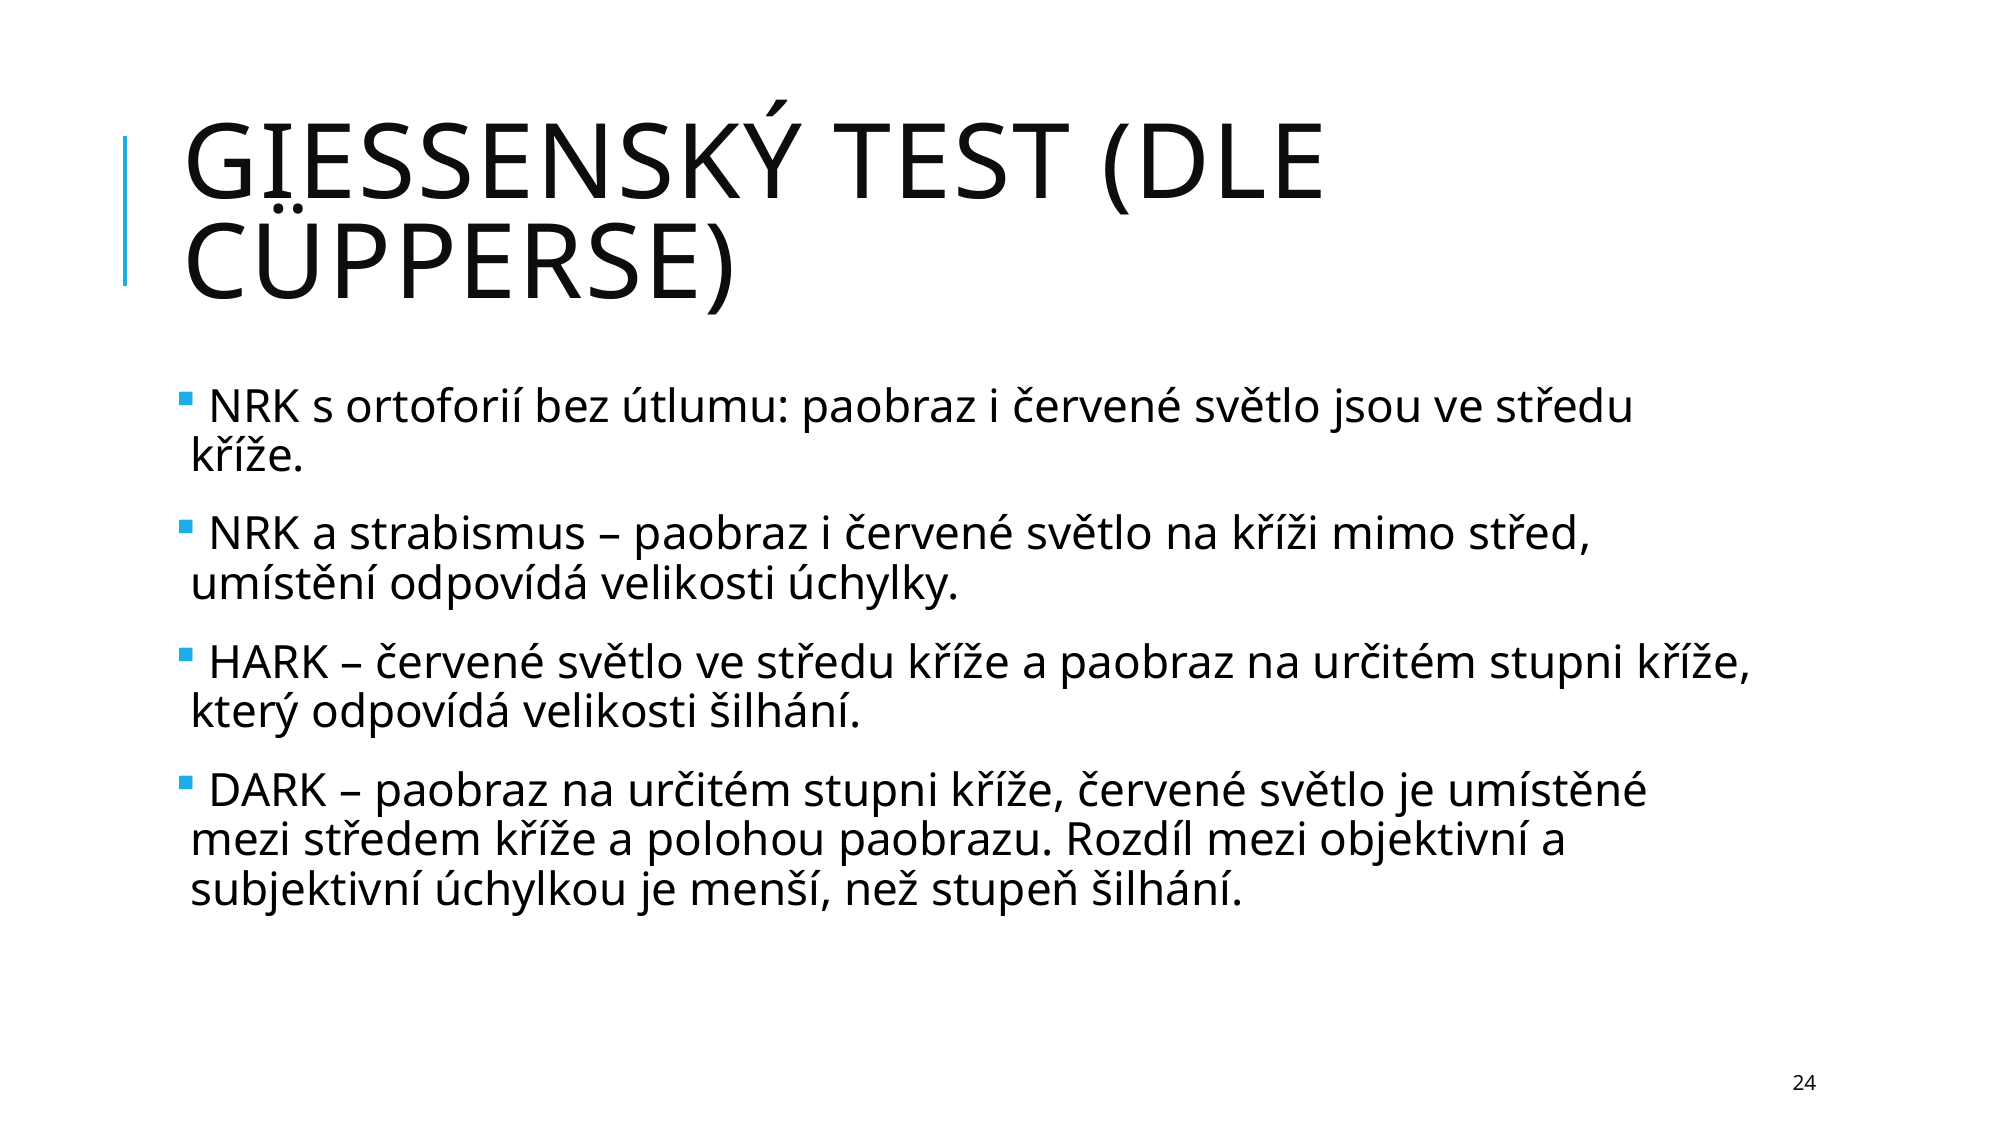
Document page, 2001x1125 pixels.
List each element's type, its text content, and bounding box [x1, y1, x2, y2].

list NRK s ortoforií bez útlumu: paobraz i červené světlo jsou ve středu kříže. NRK a strabismus – paobraz i červené světlo na kříži mimo střed, umístění odpovídá velikosti úchylky. HARK – červené světlo ve středu kříže a paobraz na určitém stupni kříže, který odpovídá velikosti šilhání. DARK – paobraz na určitém stupni kříže, červené světlo je umístěné mezi středem kříže a polohou paobrazu. Rozdíl mezi objektivní a subjektivní úchylkou je menší, než stupeň šilhání. [168, 375, 1763, 1035]
slide_number 24 [1777, 1061, 1938, 1107]
text_box [773, 707, 1618, 768]
title Giessenský test (dle Cüpperse) [168, 96, 1763, 342]
